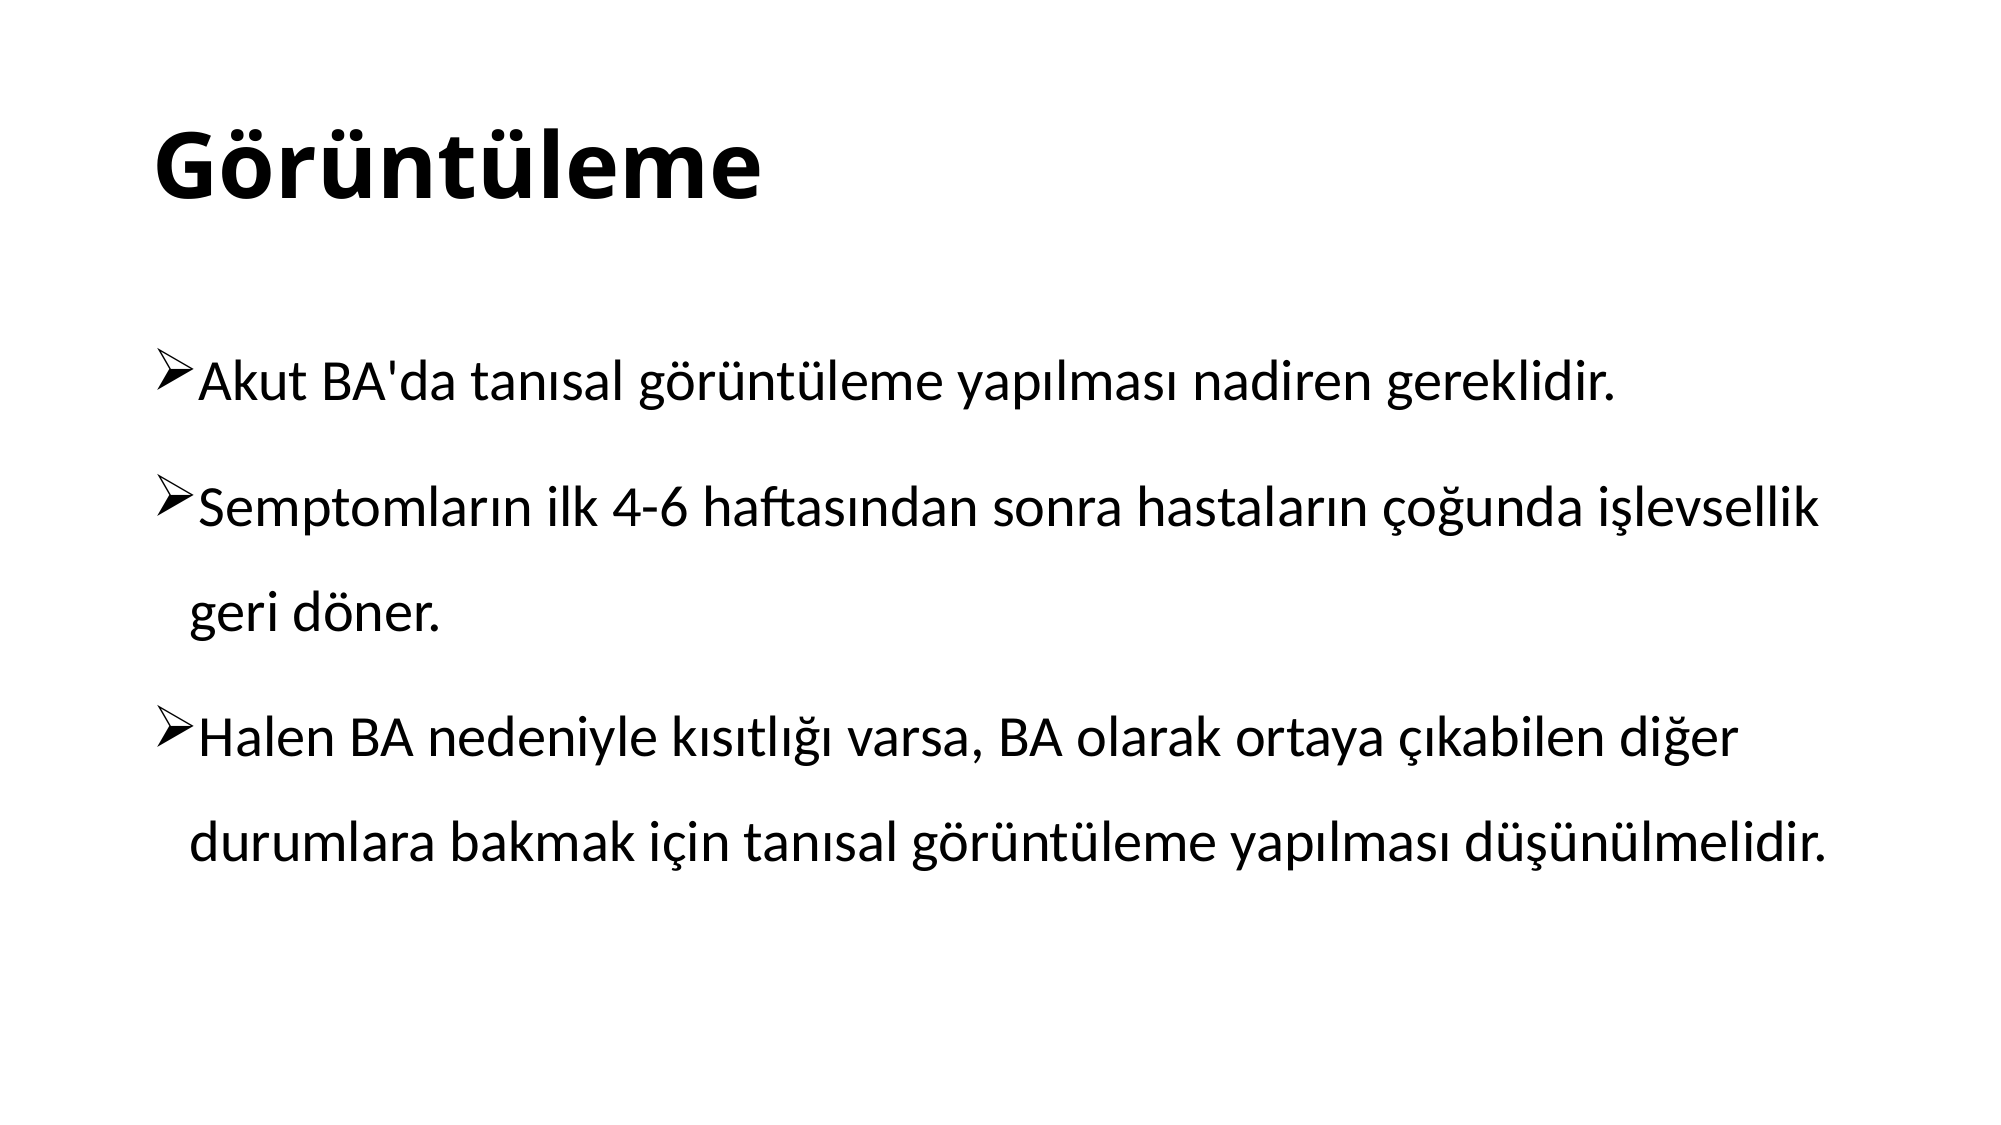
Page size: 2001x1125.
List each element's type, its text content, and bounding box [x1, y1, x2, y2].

title Görüntüleme [137, 59, 1863, 278]
list Akut BA'da tanısal görüntüleme yapılması nadiren gereklidir. Semptomların ilk 4-6 haftasından sonra hastaların çoğunda işlevsellik geri döner. Halen BA nedeniyle kısıtlığı varsa, BA olarak ortaya çıkabilen diğer durumlara bakmak için tanısal görüntüleme yapılması düşünülmelidir. [137, 299, 1863, 1014]
